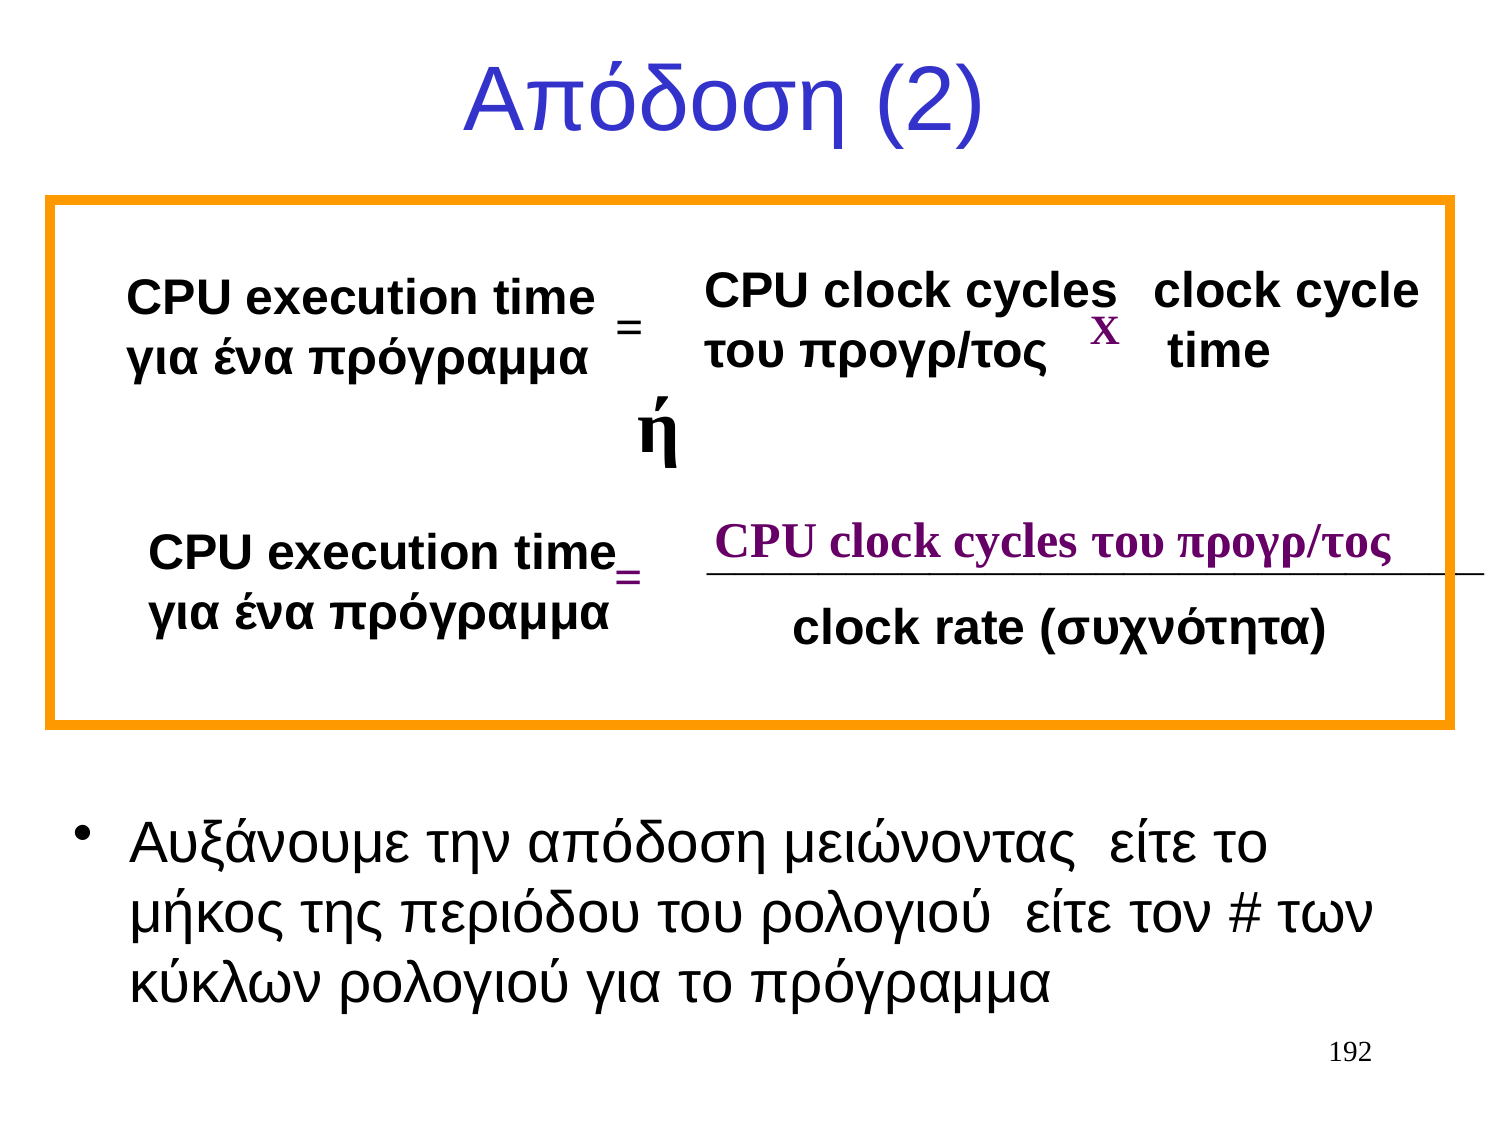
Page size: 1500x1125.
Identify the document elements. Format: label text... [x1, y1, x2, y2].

slide_number 192 [1074, 1024, 1388, 1101]
text_box Αυξάνουμε την απόδοση μειώνοντας είτε το μήκος της περιόδου του ρολογιού είτε τον # των κύκλων ρολογιού για το πρόγραμμα [62, 800, 1400, 1019]
title Απόδοση (2) [87, 0, 1363, 188]
text_box [50, 199, 1450, 725]
text_box ____________________________ [1450, 512, 1500, 588]
